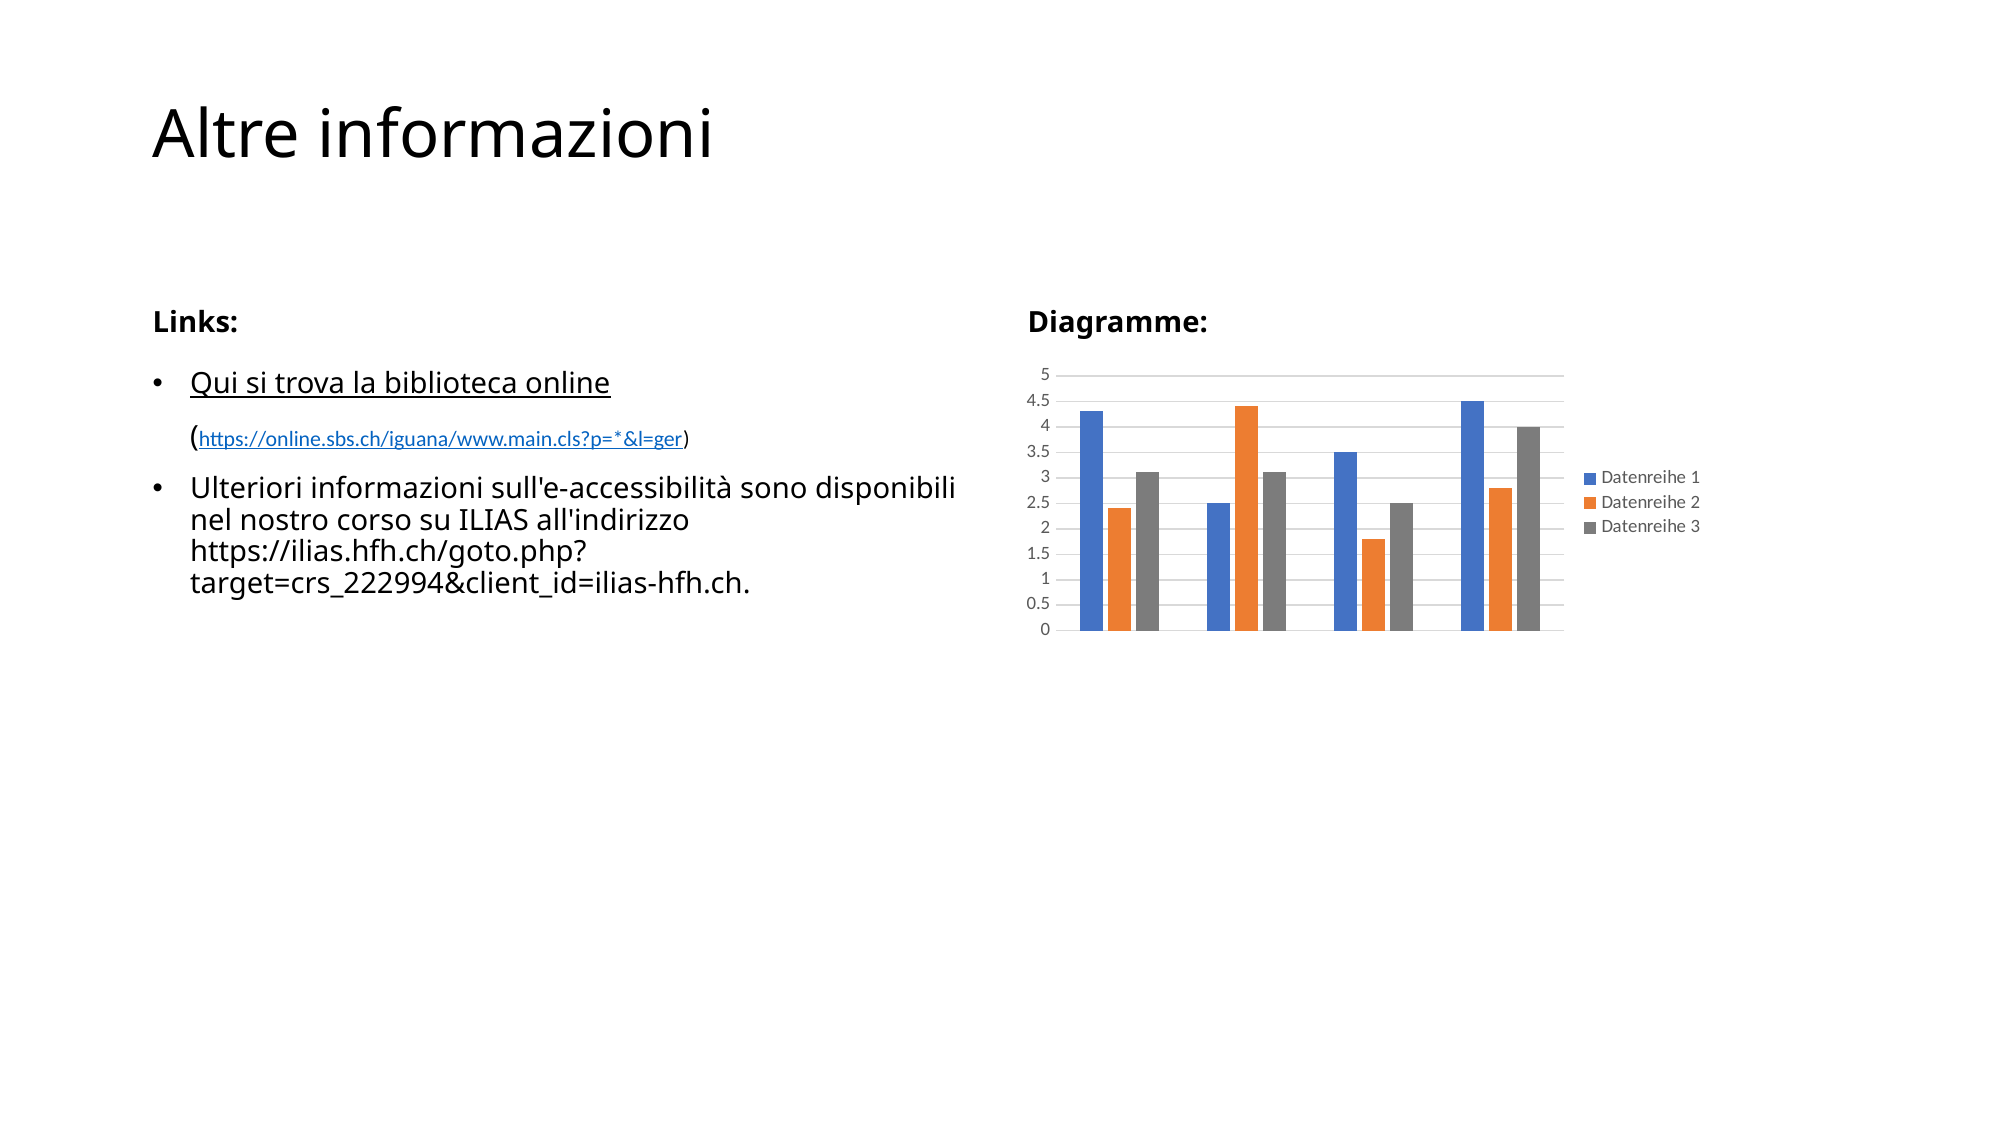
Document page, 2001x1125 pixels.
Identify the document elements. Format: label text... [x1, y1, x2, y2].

title Altre informazioni [137, 59, 1863, 212]
list Qui si trova la biblioteca online (https://online.sbs.ch/iguana/www.main.cls?p=*&l=ger) Ulteriori informazioni sull'e-accessibilità sono disponibili nel nostro corso su ILIAS all'indirizzo https://ilias.hfh.ch/goto.php?target=crs_222994&client_id=ilias-hfh.ch. [137, 361, 984, 850]
list Links: [137, 275, 984, 347]
chart [1012, 361, 1719, 646]
list Diagramme: [1012, 275, 1863, 347]
